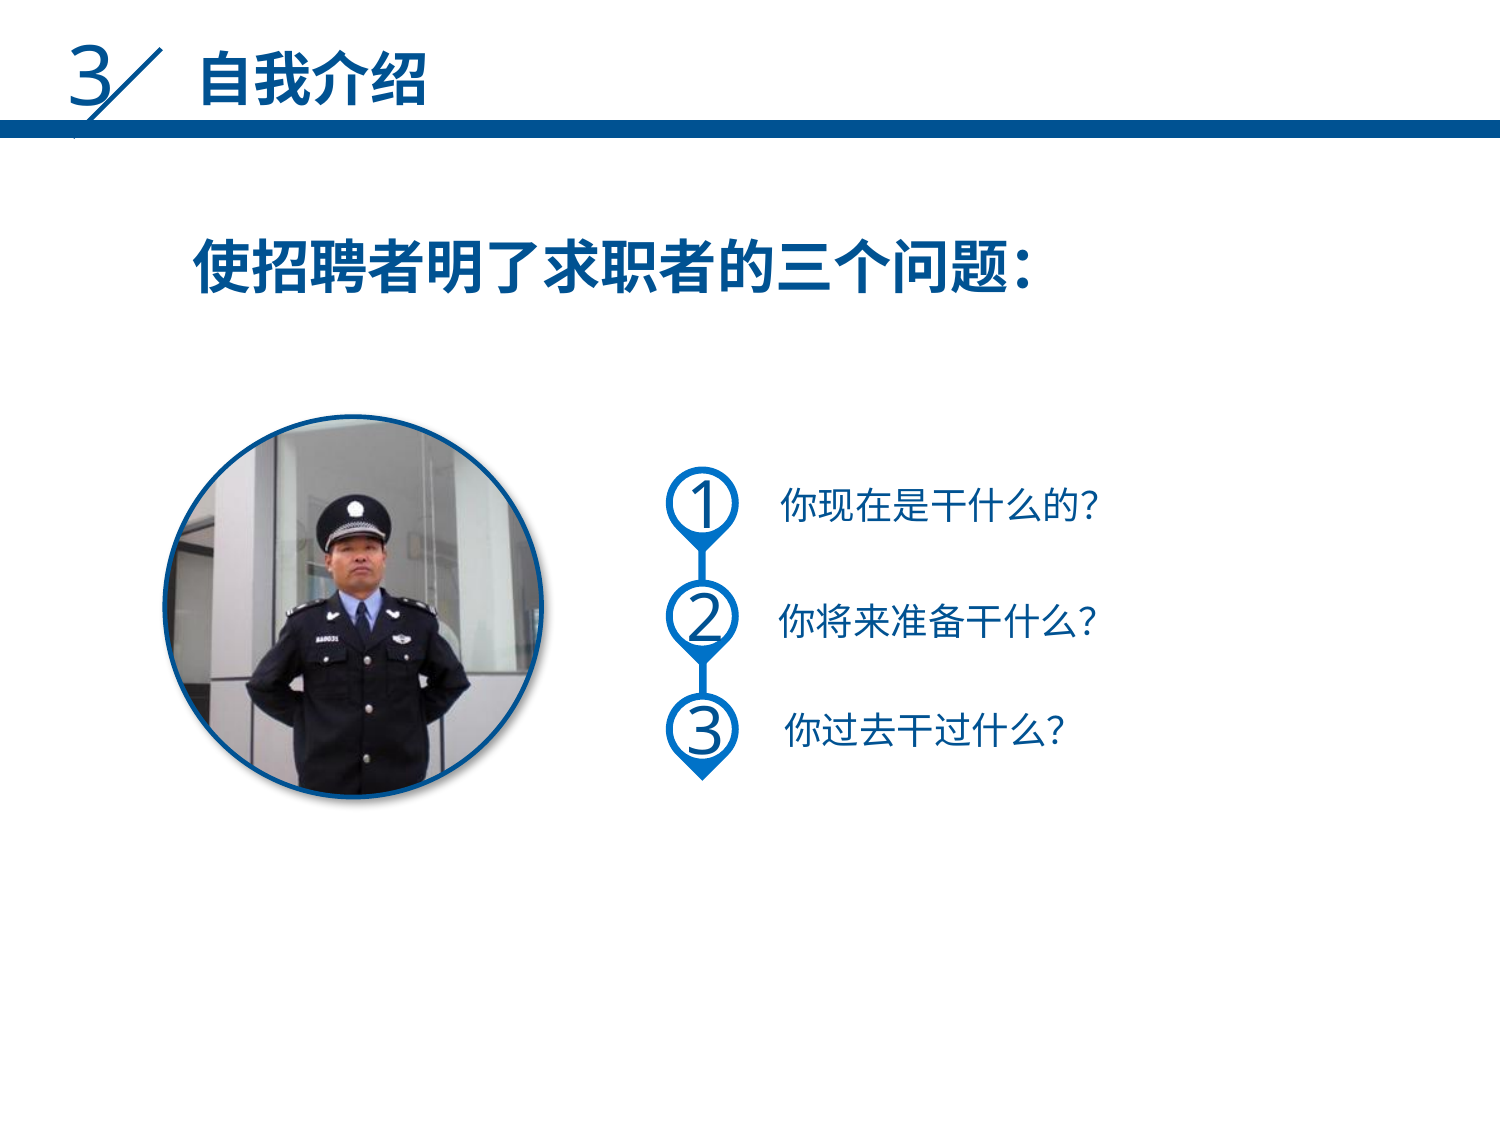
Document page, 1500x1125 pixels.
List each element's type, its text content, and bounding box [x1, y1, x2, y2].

text_box [0, 120, 53, 138]
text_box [53, 14, 471, 138]
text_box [665, 567, 739, 668]
text_box [698, 668, 708, 680]
text_box 你现在是干什么的？ [765, 474, 1133, 580]
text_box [665, 680, 739, 781]
text_box [697, 555, 707, 567]
text_box [163, 415, 543, 799]
text_box [471, 120, 1500, 138]
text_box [665, 453, 739, 555]
text_box 你将来准备干什么？ [763, 590, 1332, 650]
text_box 你过去干过什么？ [769, 699, 1330, 805]
text_box 使招聘者明了求职者的三个问题： [178, 236, 1074, 308]
